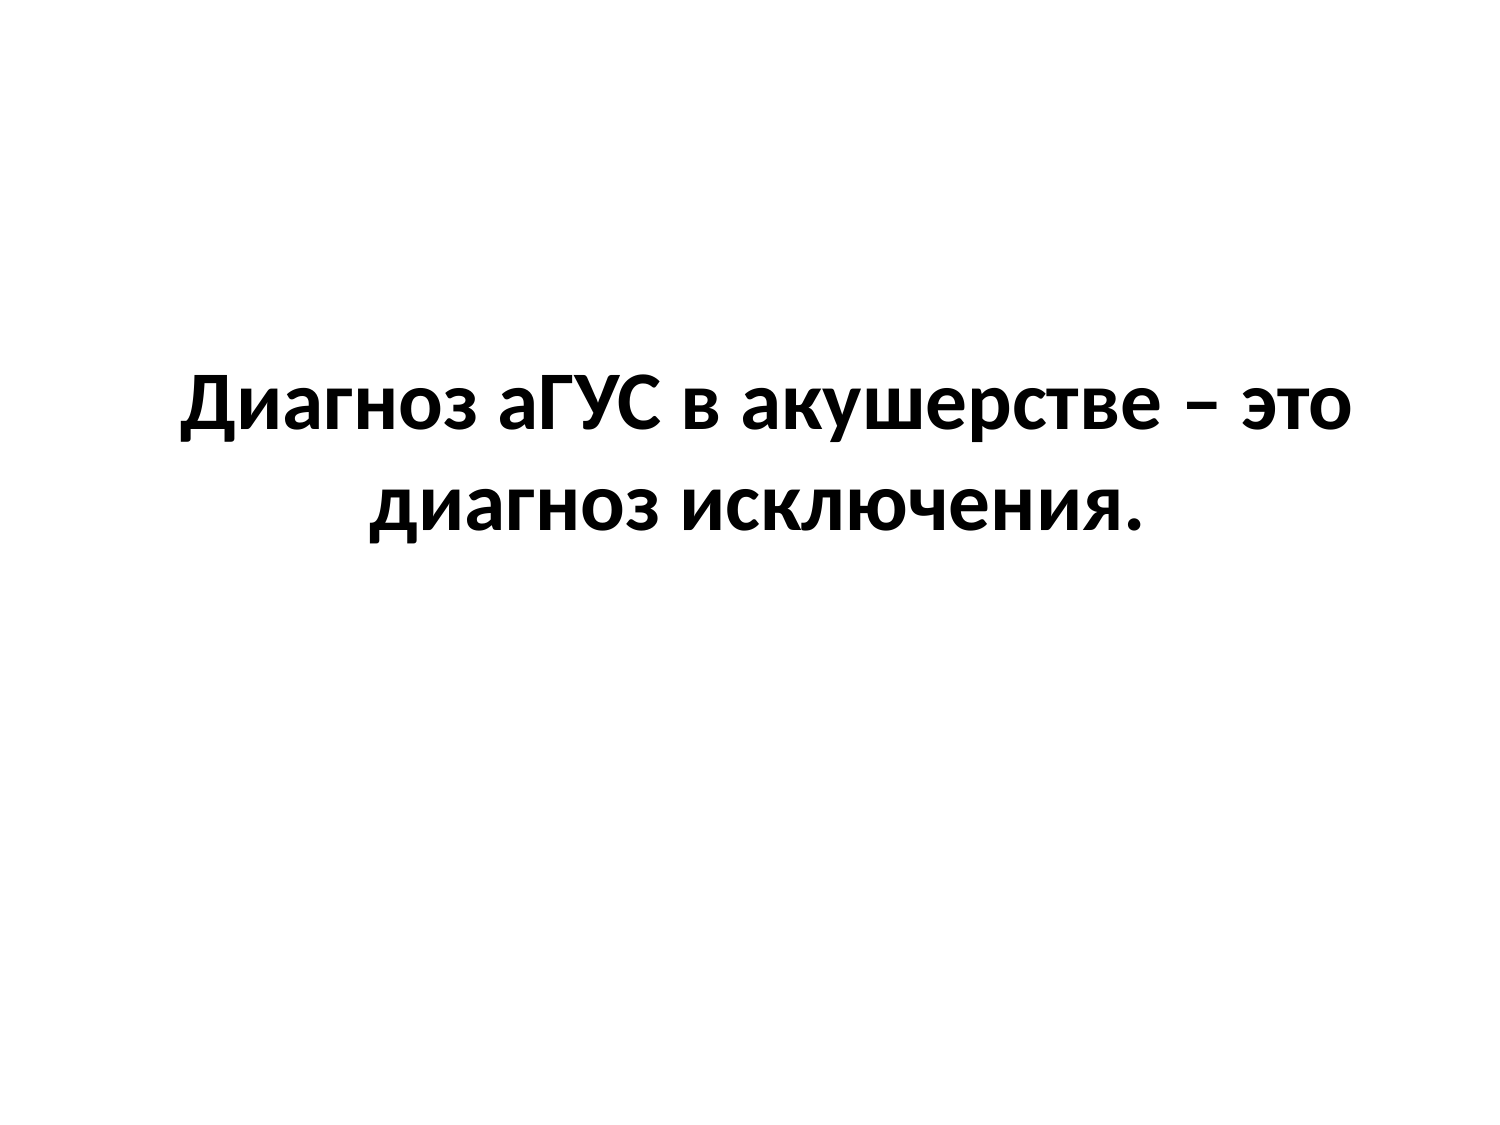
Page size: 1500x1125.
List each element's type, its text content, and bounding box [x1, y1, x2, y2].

text_box Диагноз аГУС в акушерстве – это диагноз исключения. [88, 339, 1447, 554]
